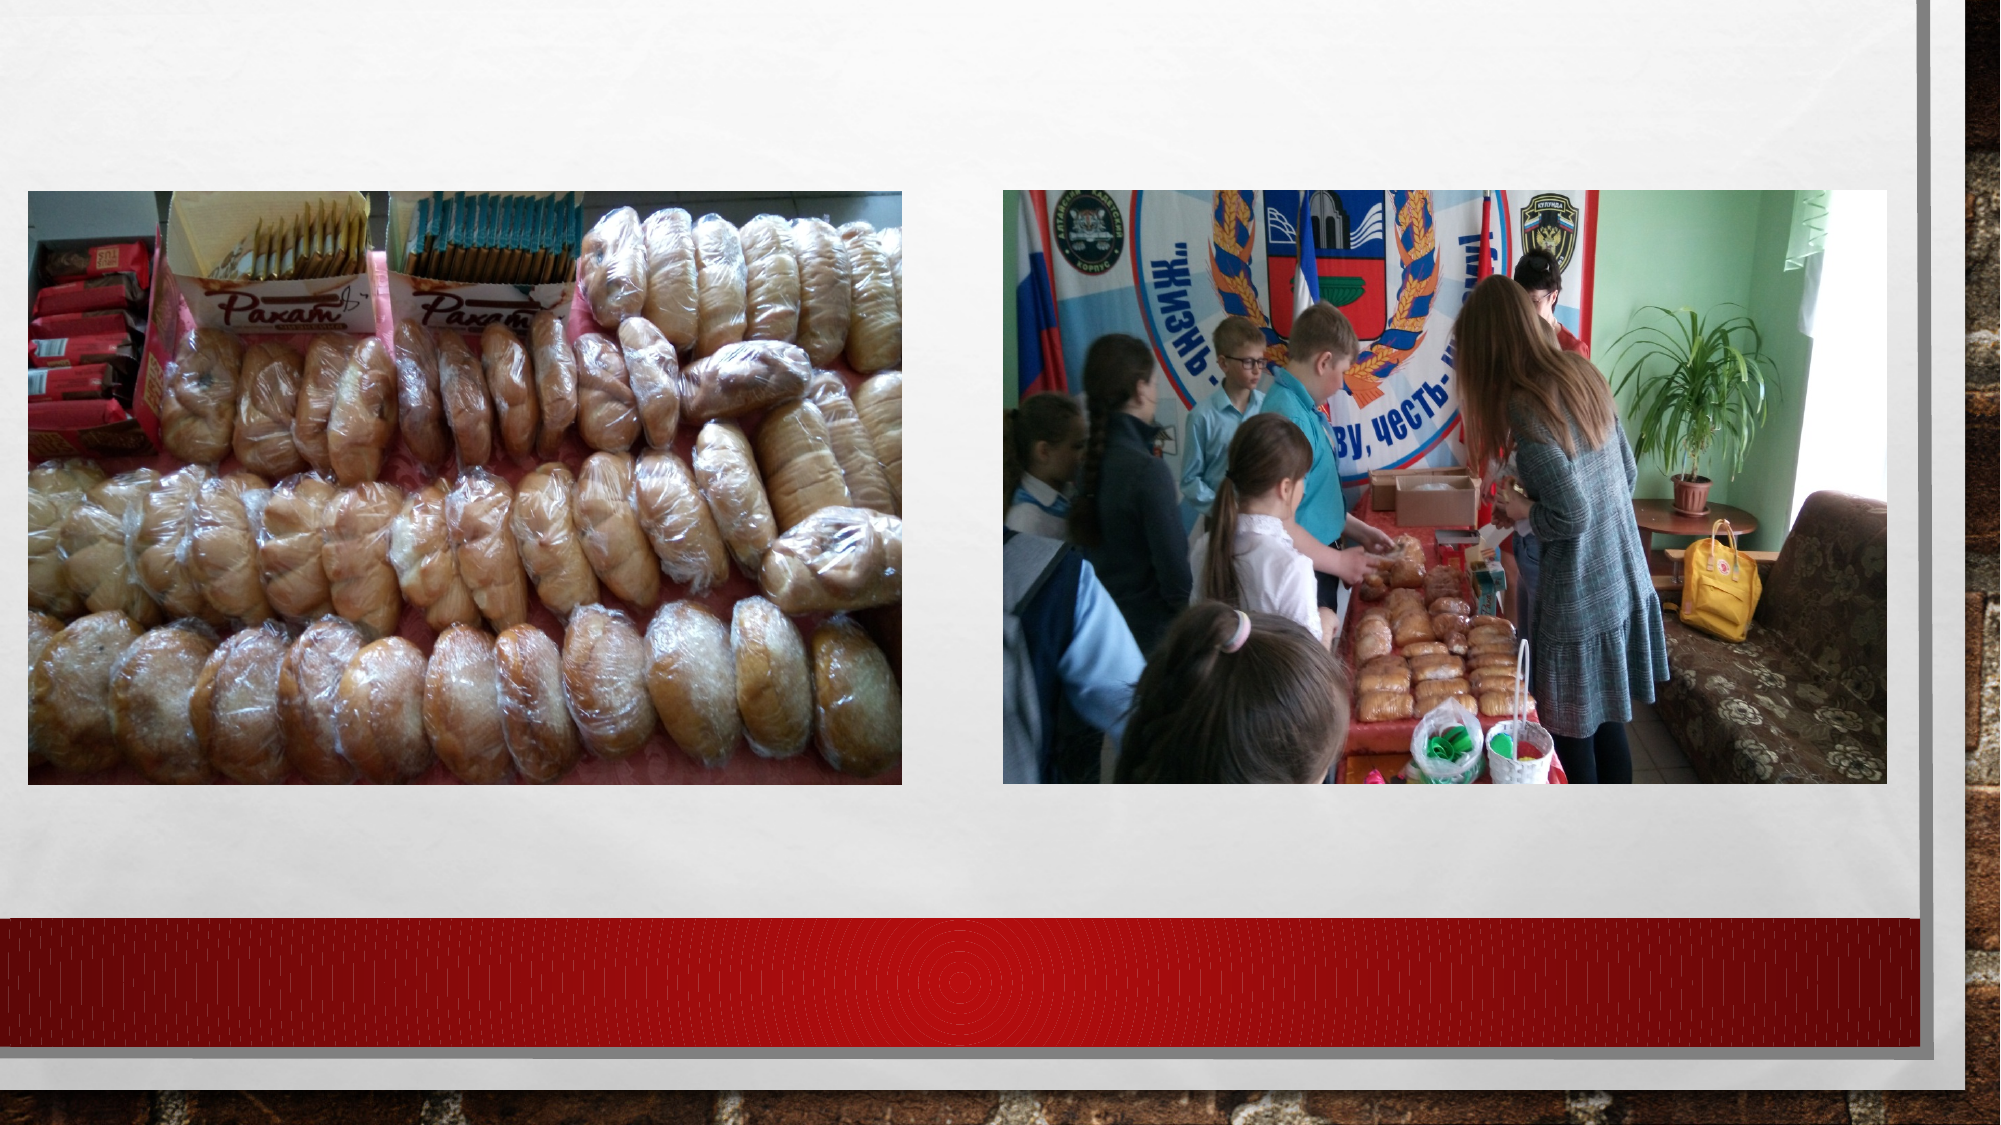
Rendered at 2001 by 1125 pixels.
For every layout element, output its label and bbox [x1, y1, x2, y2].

list [1003, 190, 1887, 784]
picture [0, 0, 2000, 1125]
list [27, 190, 902, 785]
